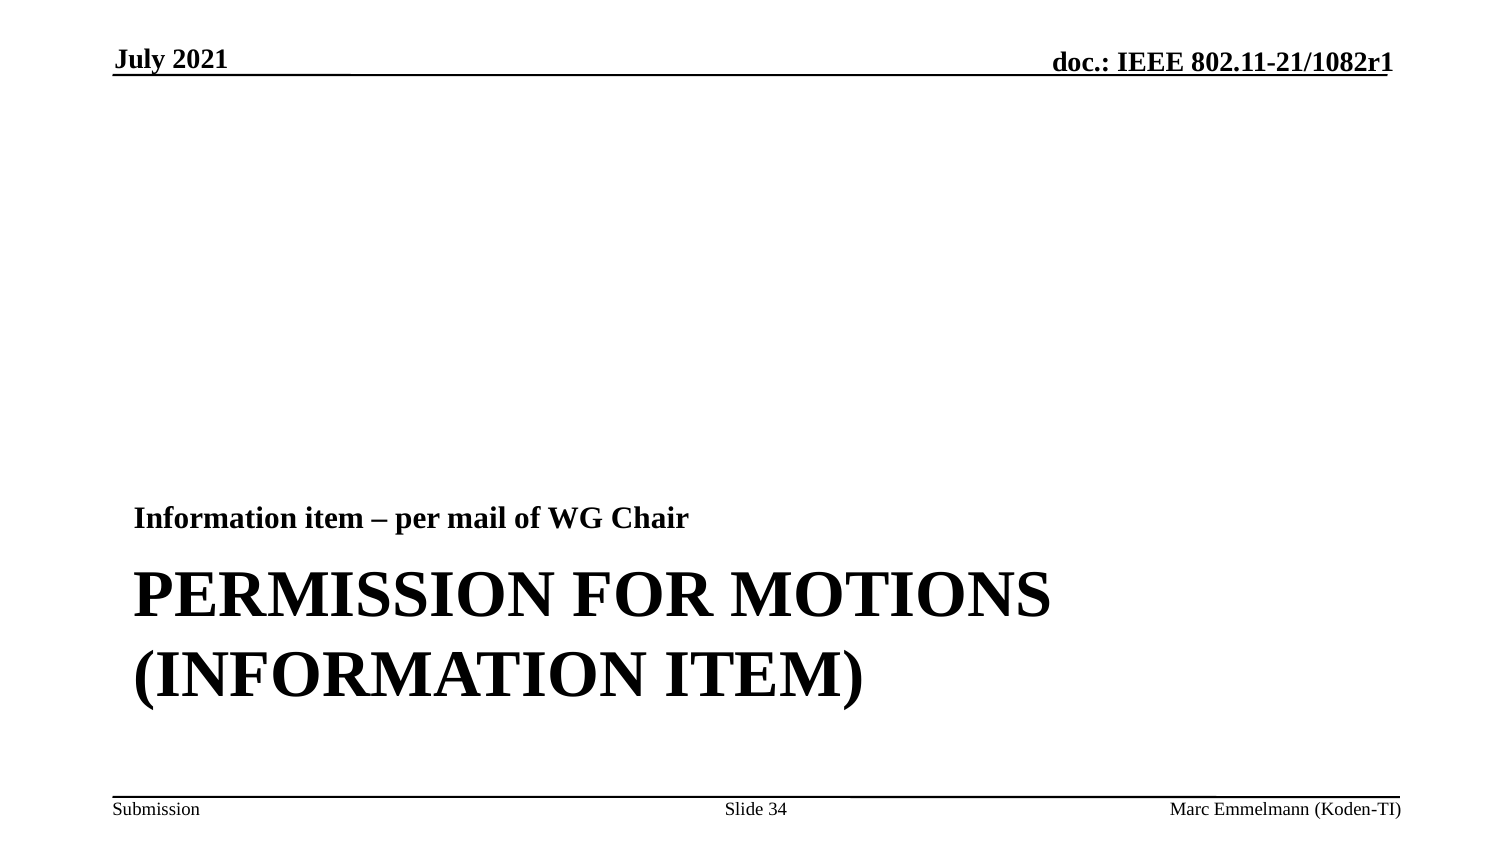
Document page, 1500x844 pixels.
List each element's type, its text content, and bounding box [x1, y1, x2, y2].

footer Marc Emmelmann (Koden-TI) [878, 796, 1402, 820]
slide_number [114, 40, 423, 75]
list Information item – per mail of WG Chair [118, 357, 1394, 543]
slide_number Slide 34 [712, 796, 800, 842]
title Permission for Motions (information item) [118, 543, 1394, 710]
